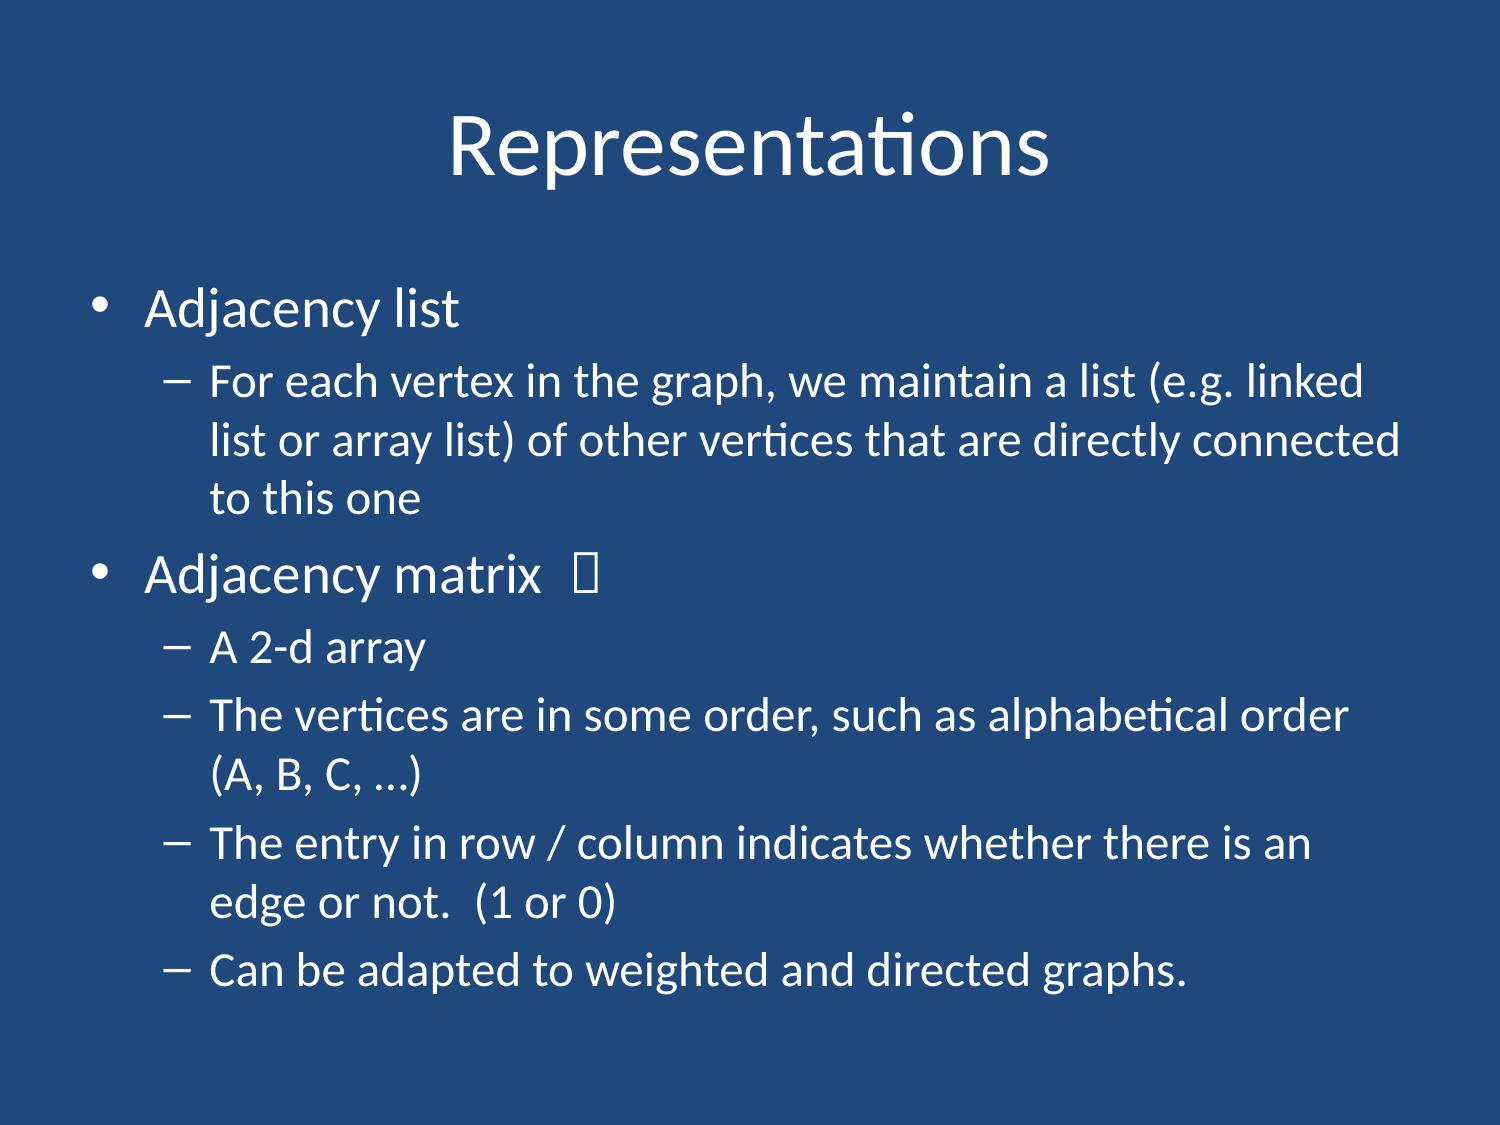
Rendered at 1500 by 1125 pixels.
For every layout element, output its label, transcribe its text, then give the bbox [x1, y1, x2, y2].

title Representations [75, 45, 1425, 233]
list Adjacency list For each vertex in the graph, we maintain a list (e.g. linked list or array list) of other vertices that are directly connected to this one Adjacency matrix  A 2-d array The vertices are in some order, such as alphabetical order (A, B, C, …) The entry in row / column indicates whether there is an edge or not. (1 or 0) Can be adapted to weighted and directed graphs. [75, 262, 1425, 1005]
